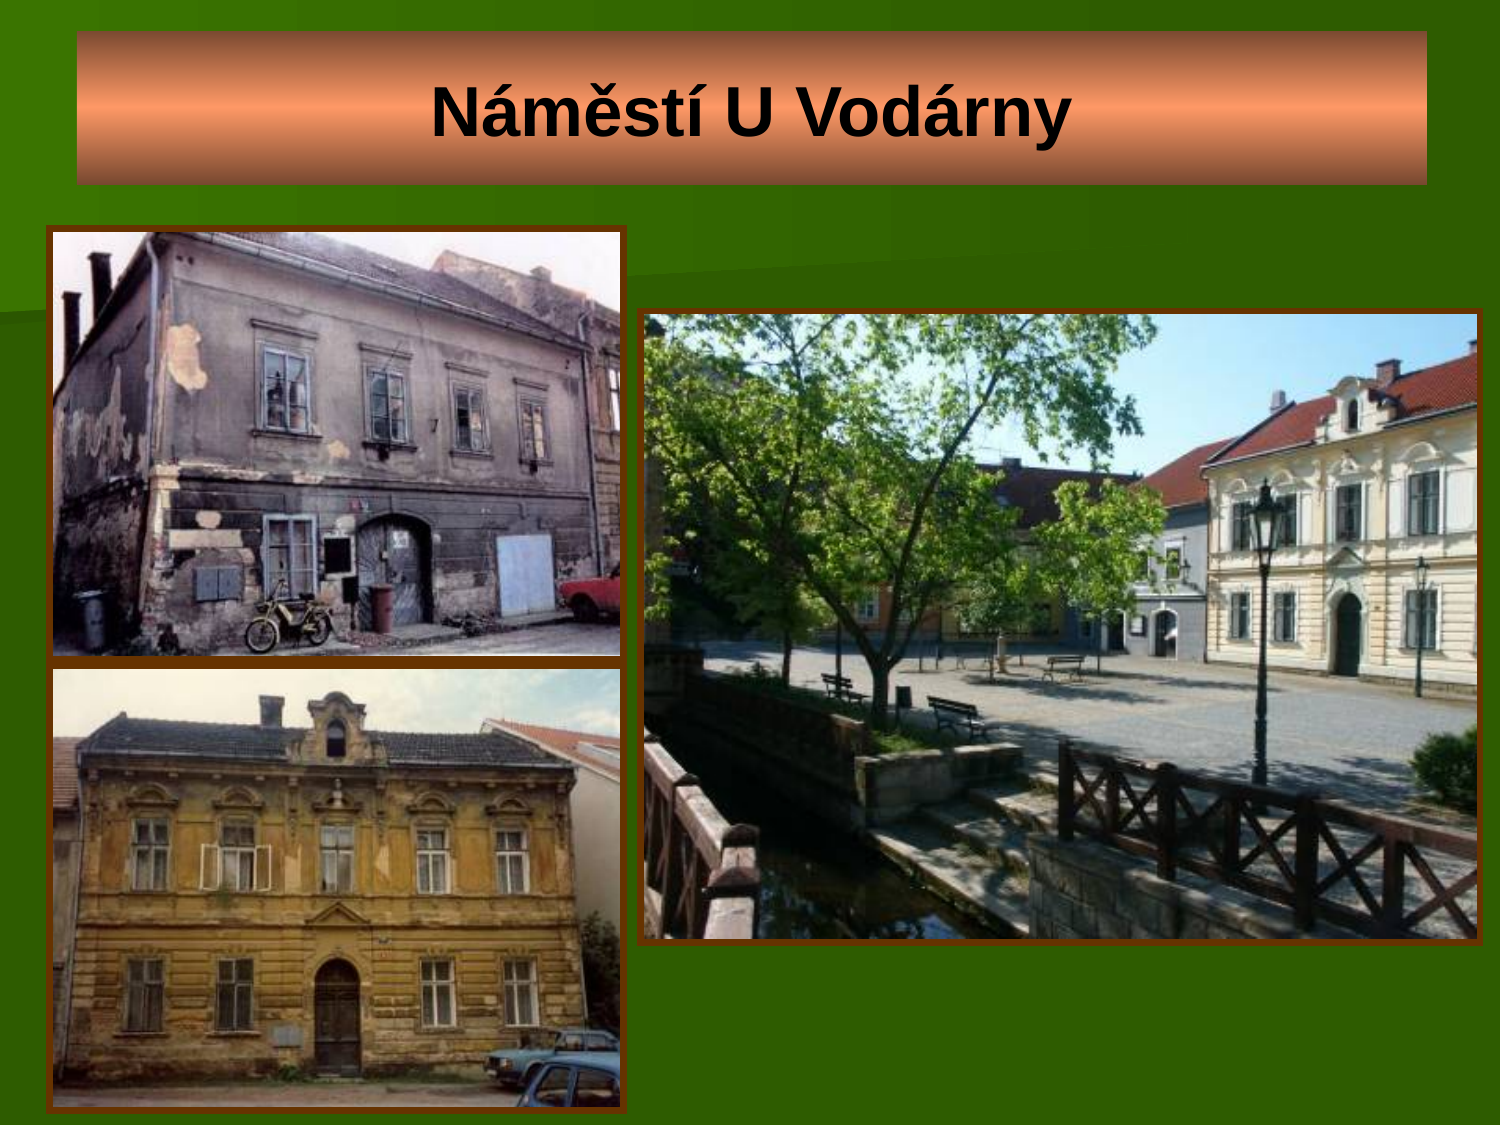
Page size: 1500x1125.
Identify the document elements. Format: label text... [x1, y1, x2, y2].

title Náměstí U Vodárny [76, 30, 1428, 185]
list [52, 668, 621, 1108]
picture [643, 314, 1477, 940]
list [52, 231, 621, 657]
